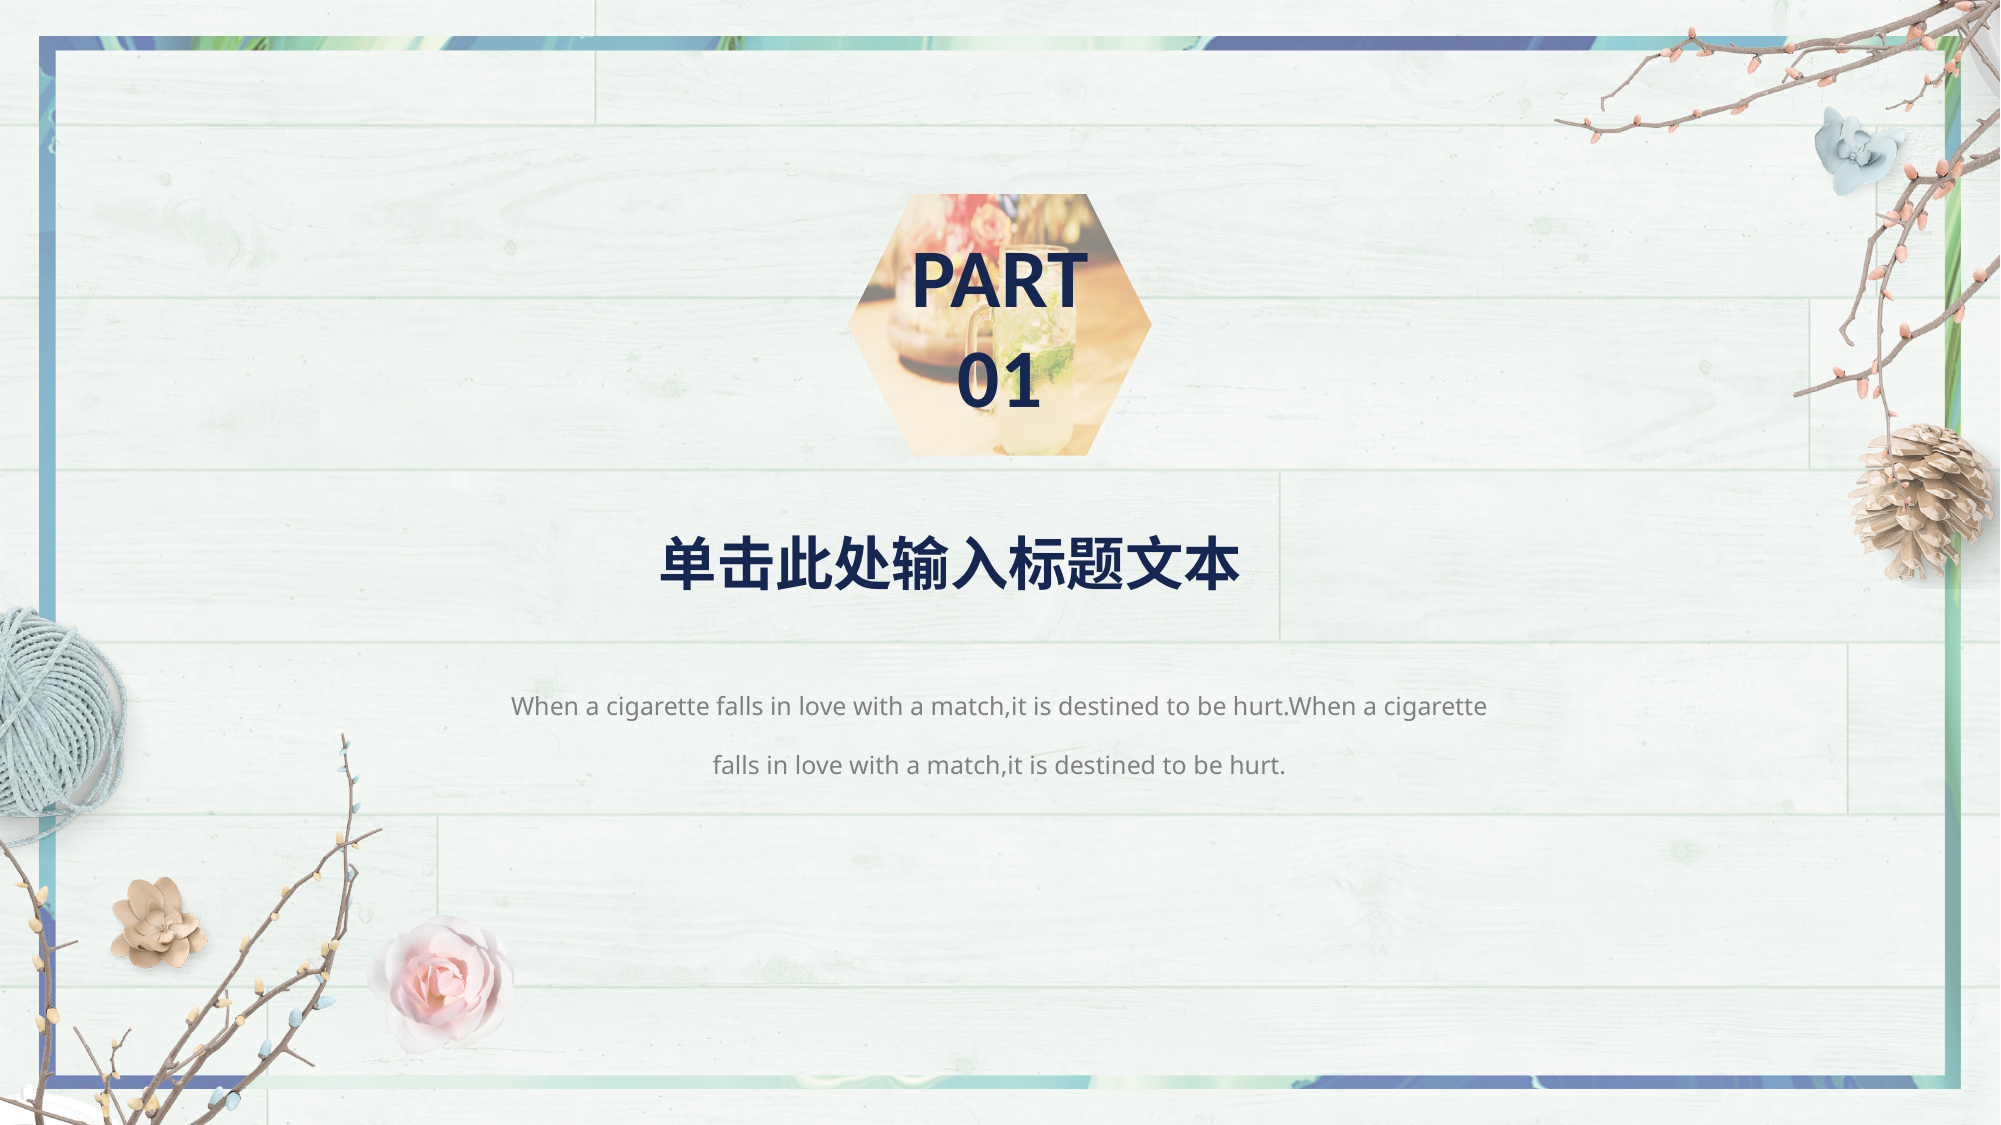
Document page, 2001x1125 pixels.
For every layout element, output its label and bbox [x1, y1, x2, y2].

picture [0, 0, 2001, 1125]
text_box [848, 194, 1152, 456]
